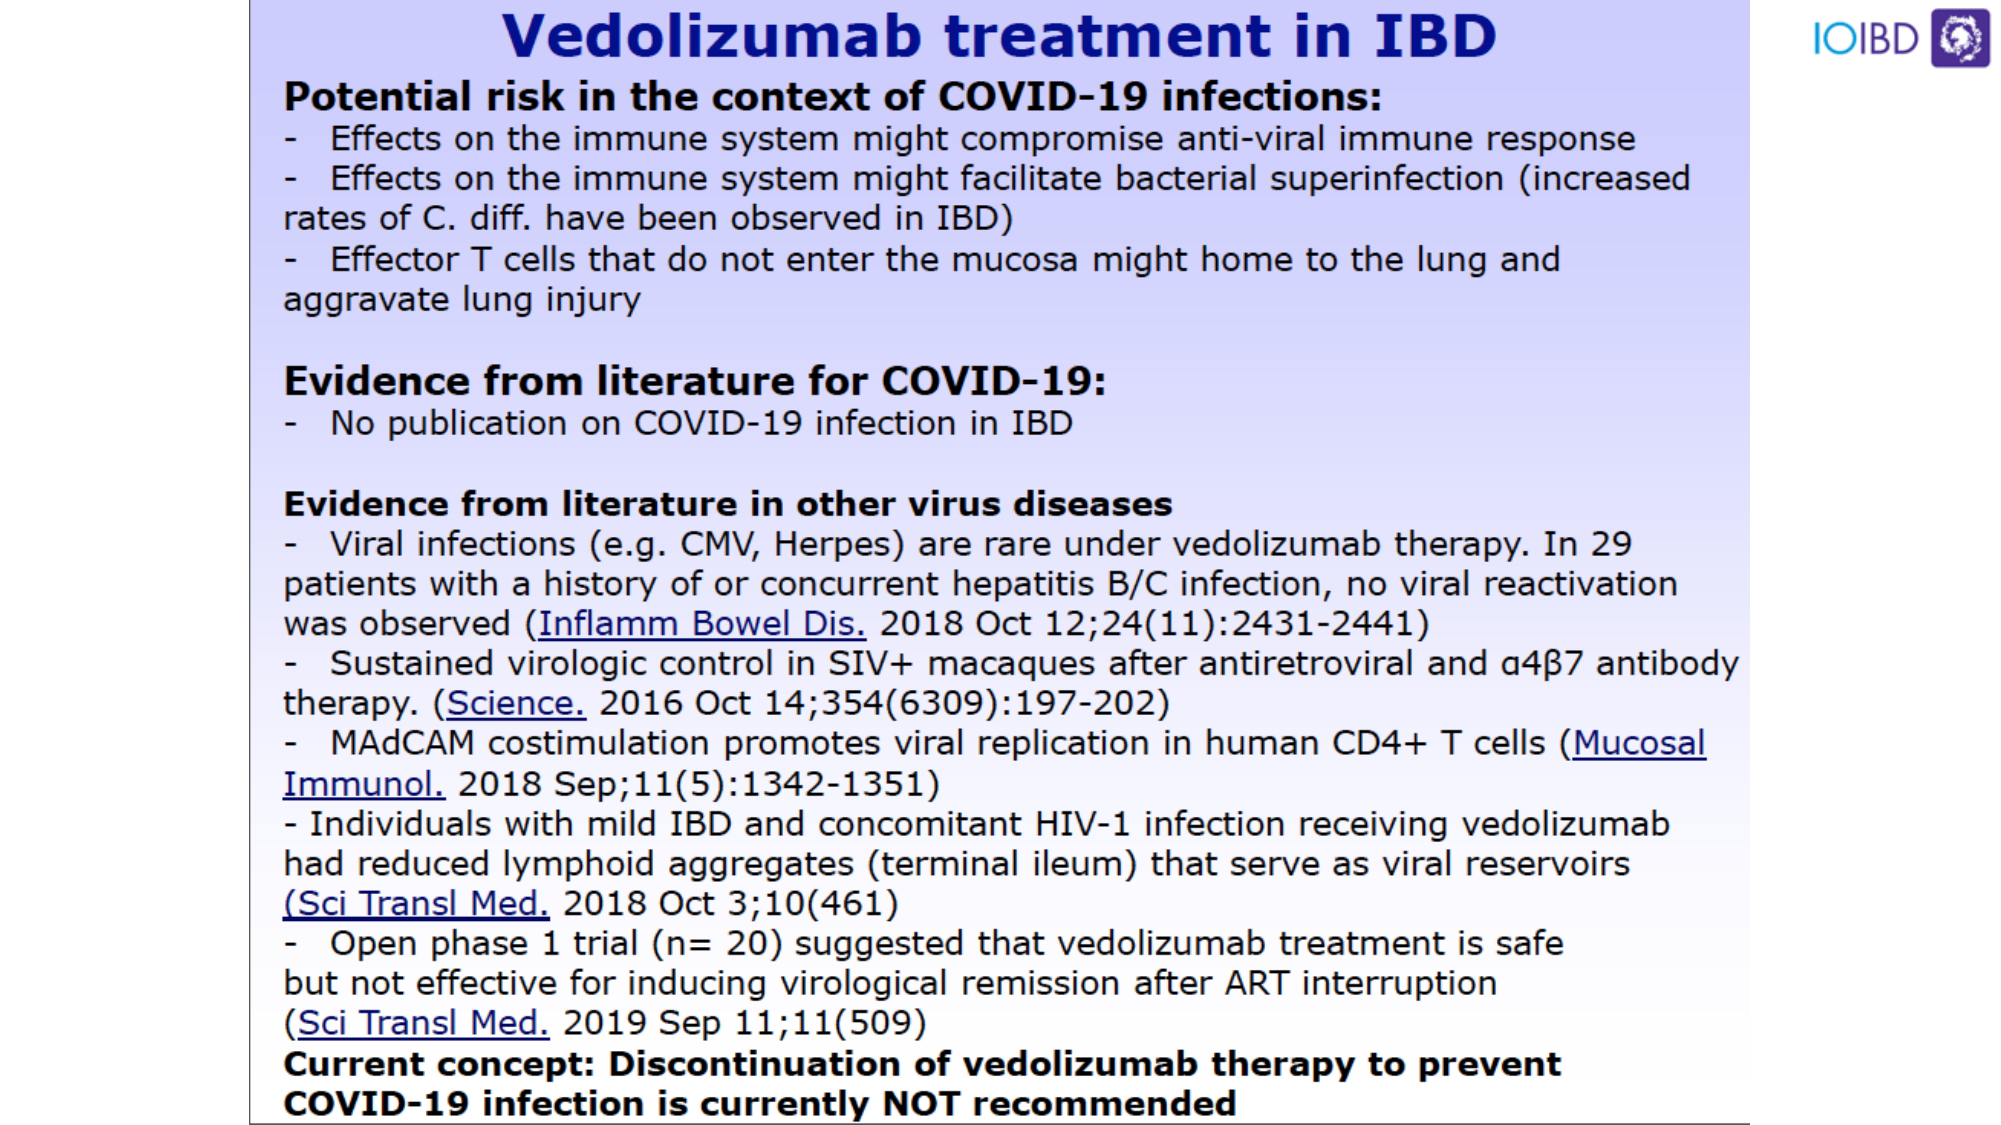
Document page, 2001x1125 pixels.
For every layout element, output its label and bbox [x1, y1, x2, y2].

picture [1811, 7, 1993, 70]
picture [249, 0, 1750, 1125]
